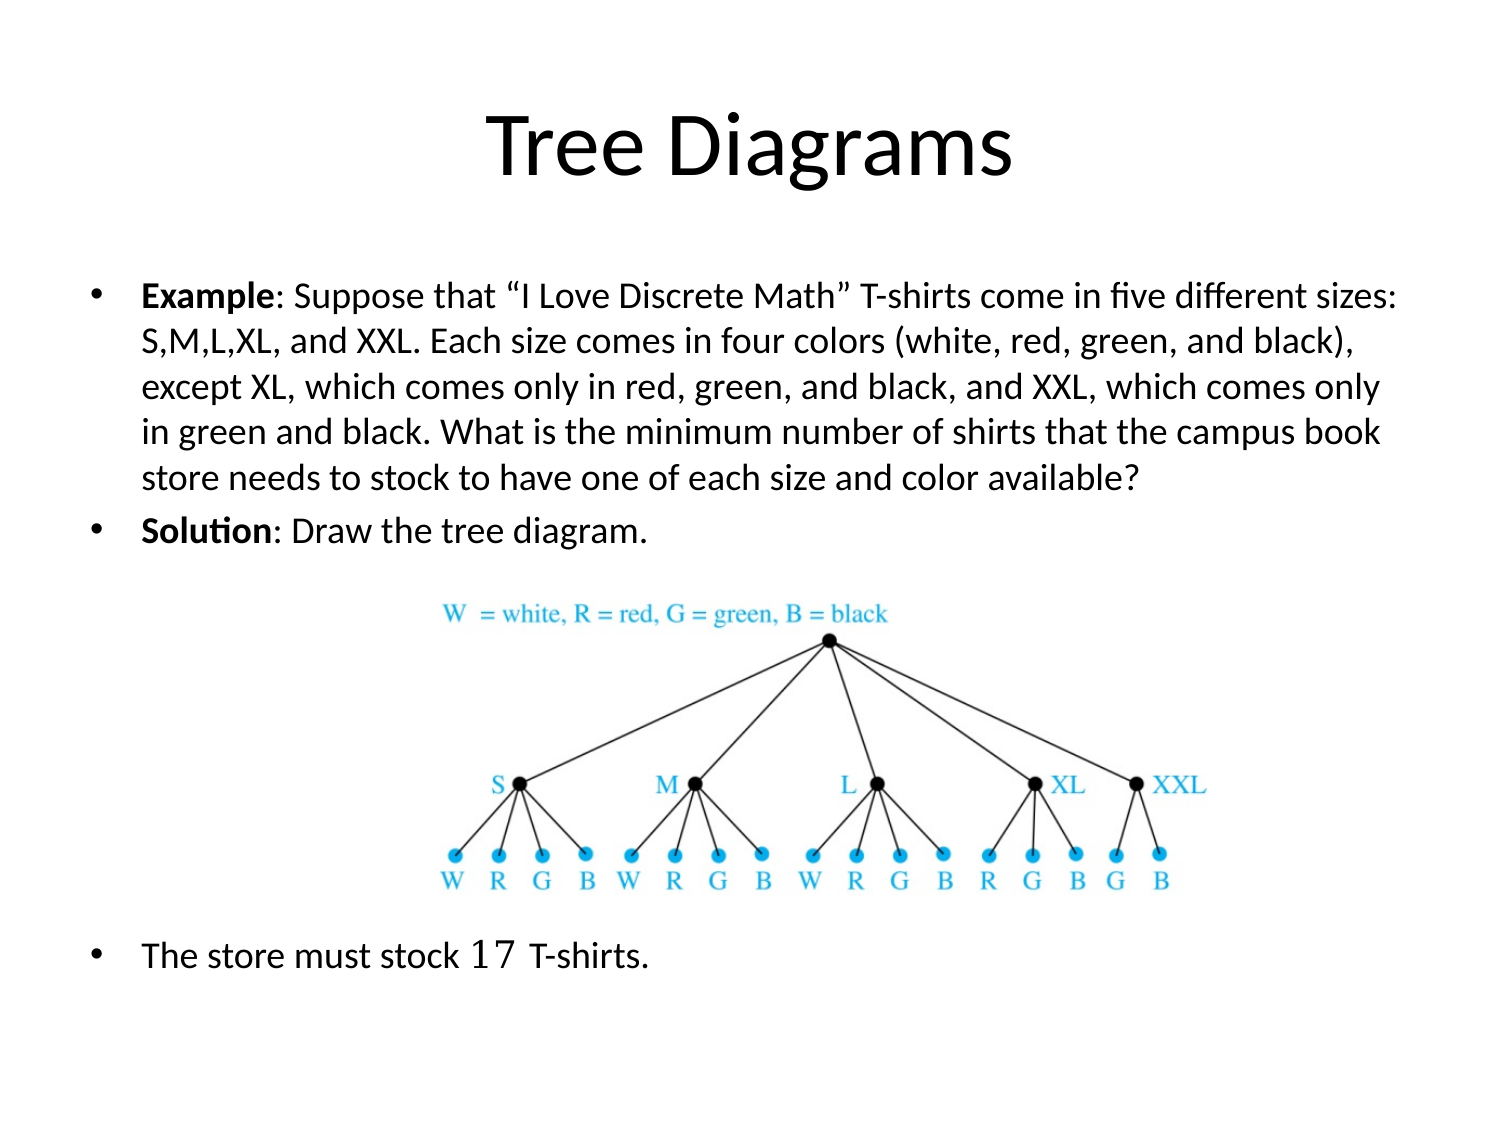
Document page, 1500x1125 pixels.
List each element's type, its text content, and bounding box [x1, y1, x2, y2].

title Tree Diagrams [75, 45, 1425, 233]
picture [440, 600, 1207, 896]
list Example: Suppose that “I Love Discrete Math” T-shirts come in five different sizes: S,M,L,XL, and XXL. Each size comes in four colors (white, red, green, and black), except XL, which comes only in red, green, and black, and XXL, which comes only in green and black. What is the minimum number of shirts that the campus book store needs to stock to have one of each size and color available? Solution: Draw the tree diagram. The store must stock 17 T-shirts. [75, 262, 1425, 1005]
